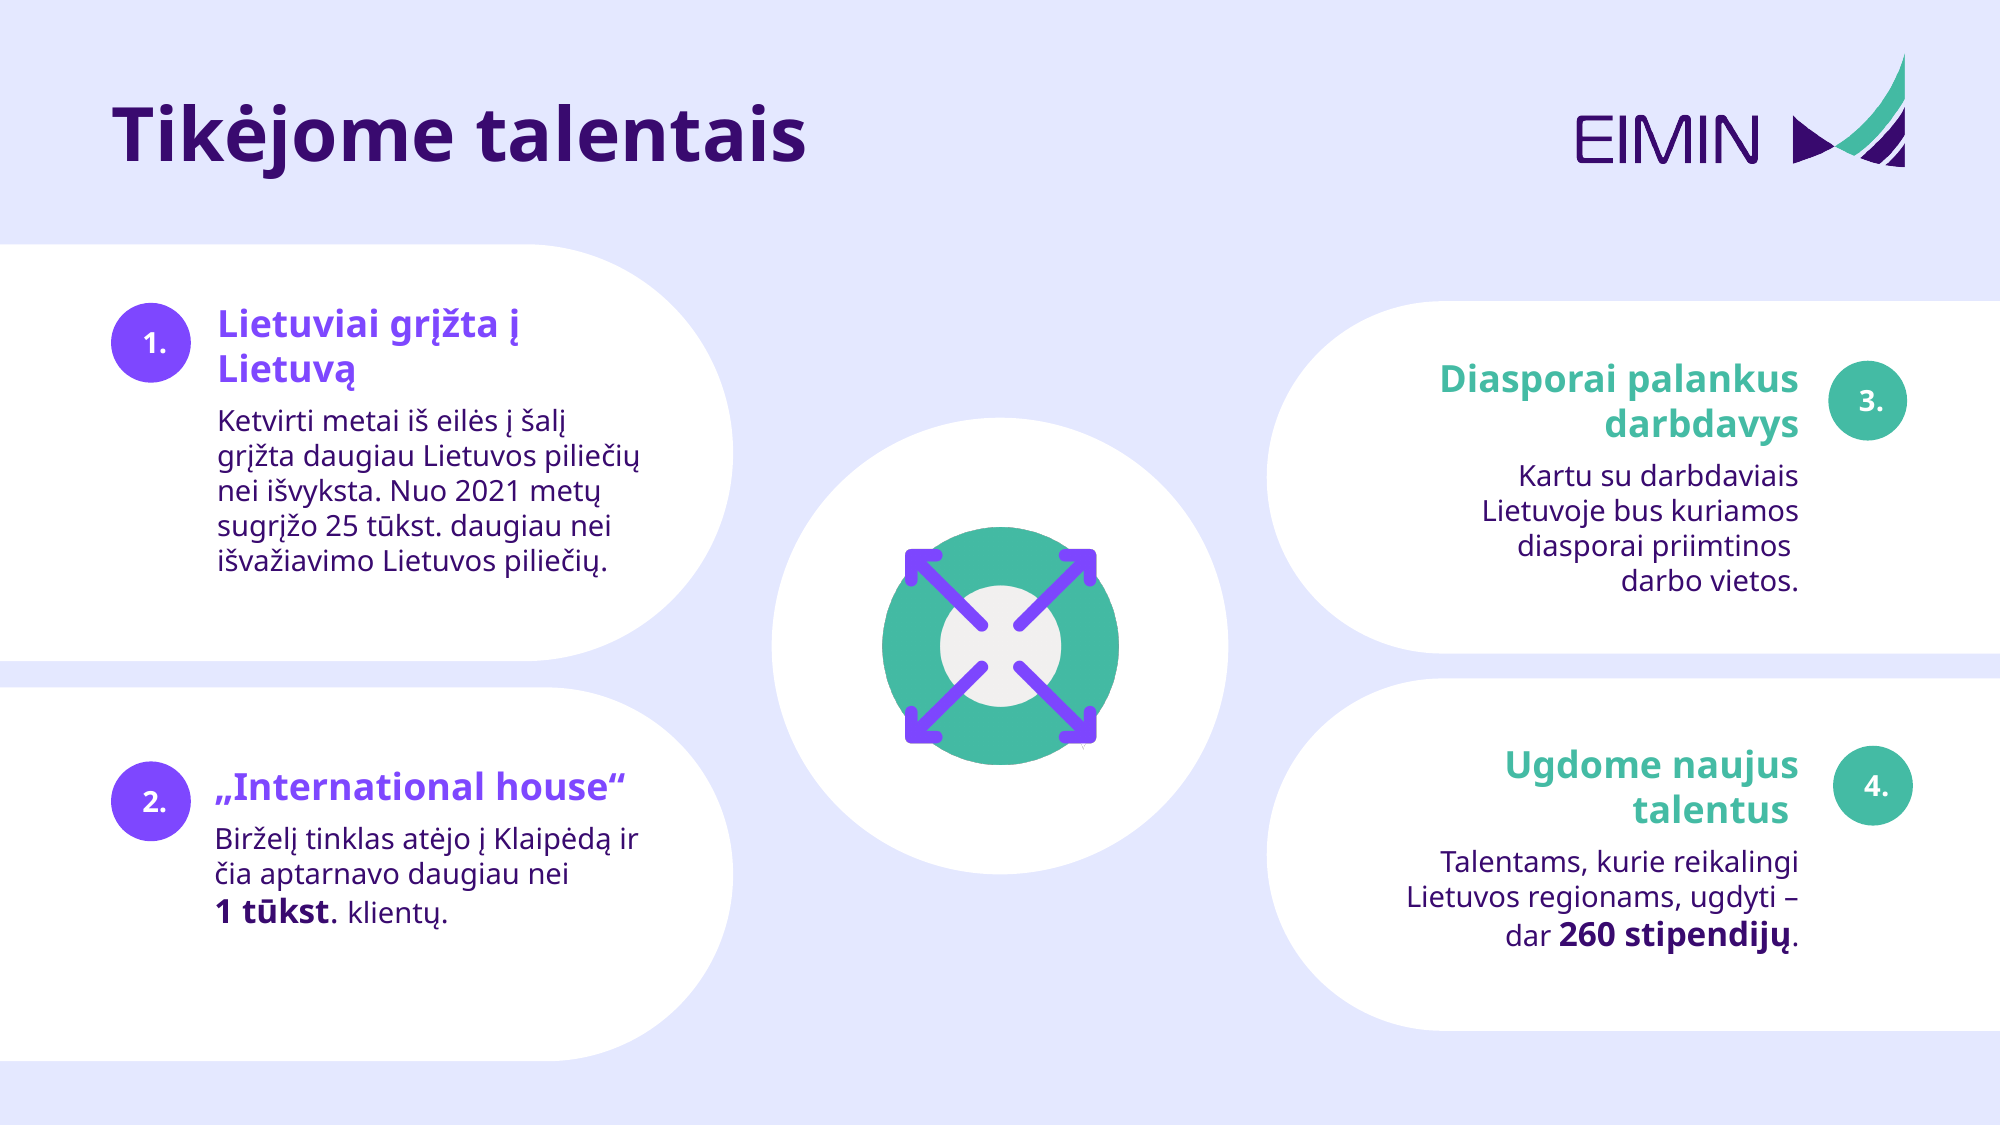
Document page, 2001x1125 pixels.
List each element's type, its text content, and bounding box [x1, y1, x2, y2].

text_box [0, 686, 735, 1063]
text_box [1265, 300, 2000, 655]
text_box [1828, 360, 1908, 441]
picture [1554, 16, 1927, 204]
text_box Lietuviai grįžta į Lietuvą Ketvirti metai iš eilės į šalį grįžta daugiau Lietuvos piliečių nei išvyksta. Nuo 2021 metų sugrįžo 25 tūkst. daugiau nei išvažiavimo Lietuvos piliečių. [202, 292, 662, 585]
text_box [0, 243, 735, 663]
text_box [770, 416, 1230, 876]
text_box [110, 302, 191, 383]
text_box Tikėjome talentais [96, 71, 1554, 204]
text_box „International house“ Birželį tinklas atėjo į Klaipėdą ir čia aptarnavo daugiau nei 1 tūkst. klientų. [199, 755, 683, 938]
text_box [110, 761, 191, 842]
picture [882, 527, 1119, 765]
text_box Diasporai palankus darbdavys Kartu su darbdaviais Lietuvoje bus kuriamos diasporai priimtinos darbo vietos. [1376, 347, 1815, 605]
text_box [1265, 677, 2000, 1032]
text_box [1833, 745, 1913, 826]
text_box Ugdome naujus talentus Talentams, kurie reikalingi Lietuvos regionams, ugdyti – dar 260 stipendijų. [1350, 733, 1814, 961]
